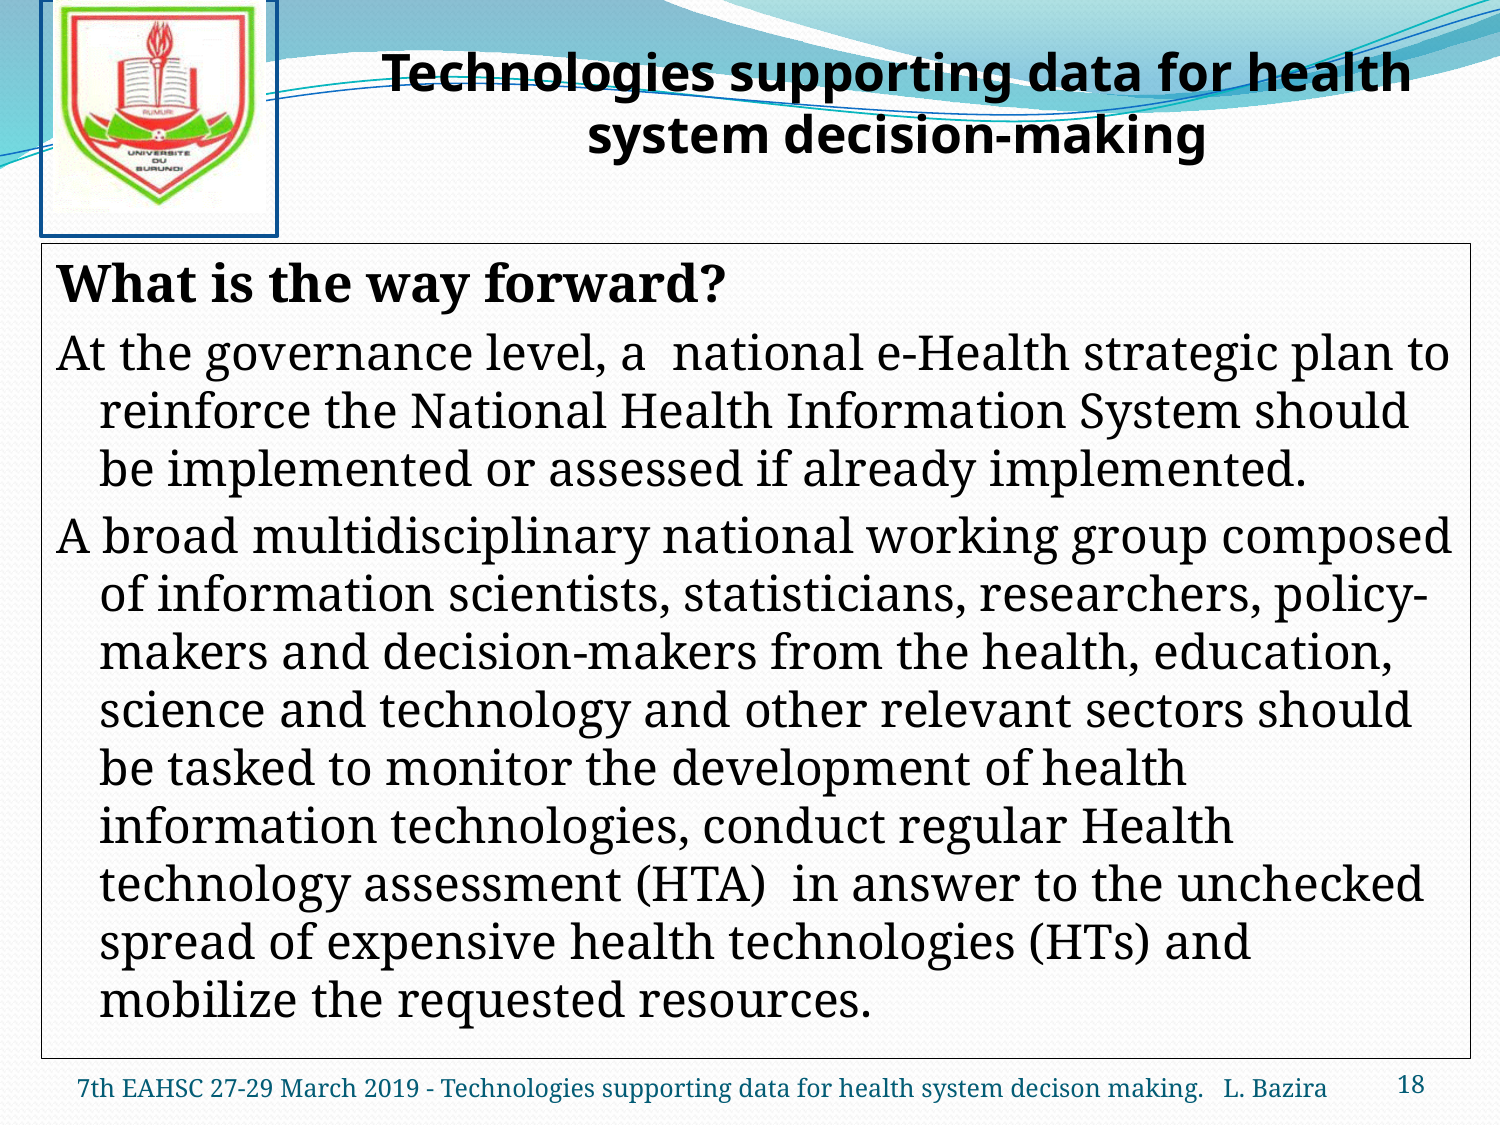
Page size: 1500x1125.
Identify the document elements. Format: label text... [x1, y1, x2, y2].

list What is the way forward? At the governance level, a national e-Health strategic plan to reinforce the National Health Information System should be implemented or assessed if already implemented. A broad multidisciplinary national working group composed of information scientists, statisticians, researchers, policy-makers and decision-makers from the health, education, science and technology and other relevant sectors should be tasked to monitor the development of health information technologies, conduct regular Health technology assessment (HTA) in answer to the unchecked spread of expensive health technologies (HTs) and mobilize the requested resources. [41, 243, 1471, 1059]
slide_number 18 [1341, 1042, 1425, 1103]
title Technologies supporting data for health system decision-making [324, 30, 1471, 220]
text_box [39, 0, 279, 238]
picture [52, 0, 266, 213]
footer 7th EAHSC 27-29 March 2019 - Technologies supporting data for health system decison making. L. Bazira [76, 1042, 1341, 1103]
